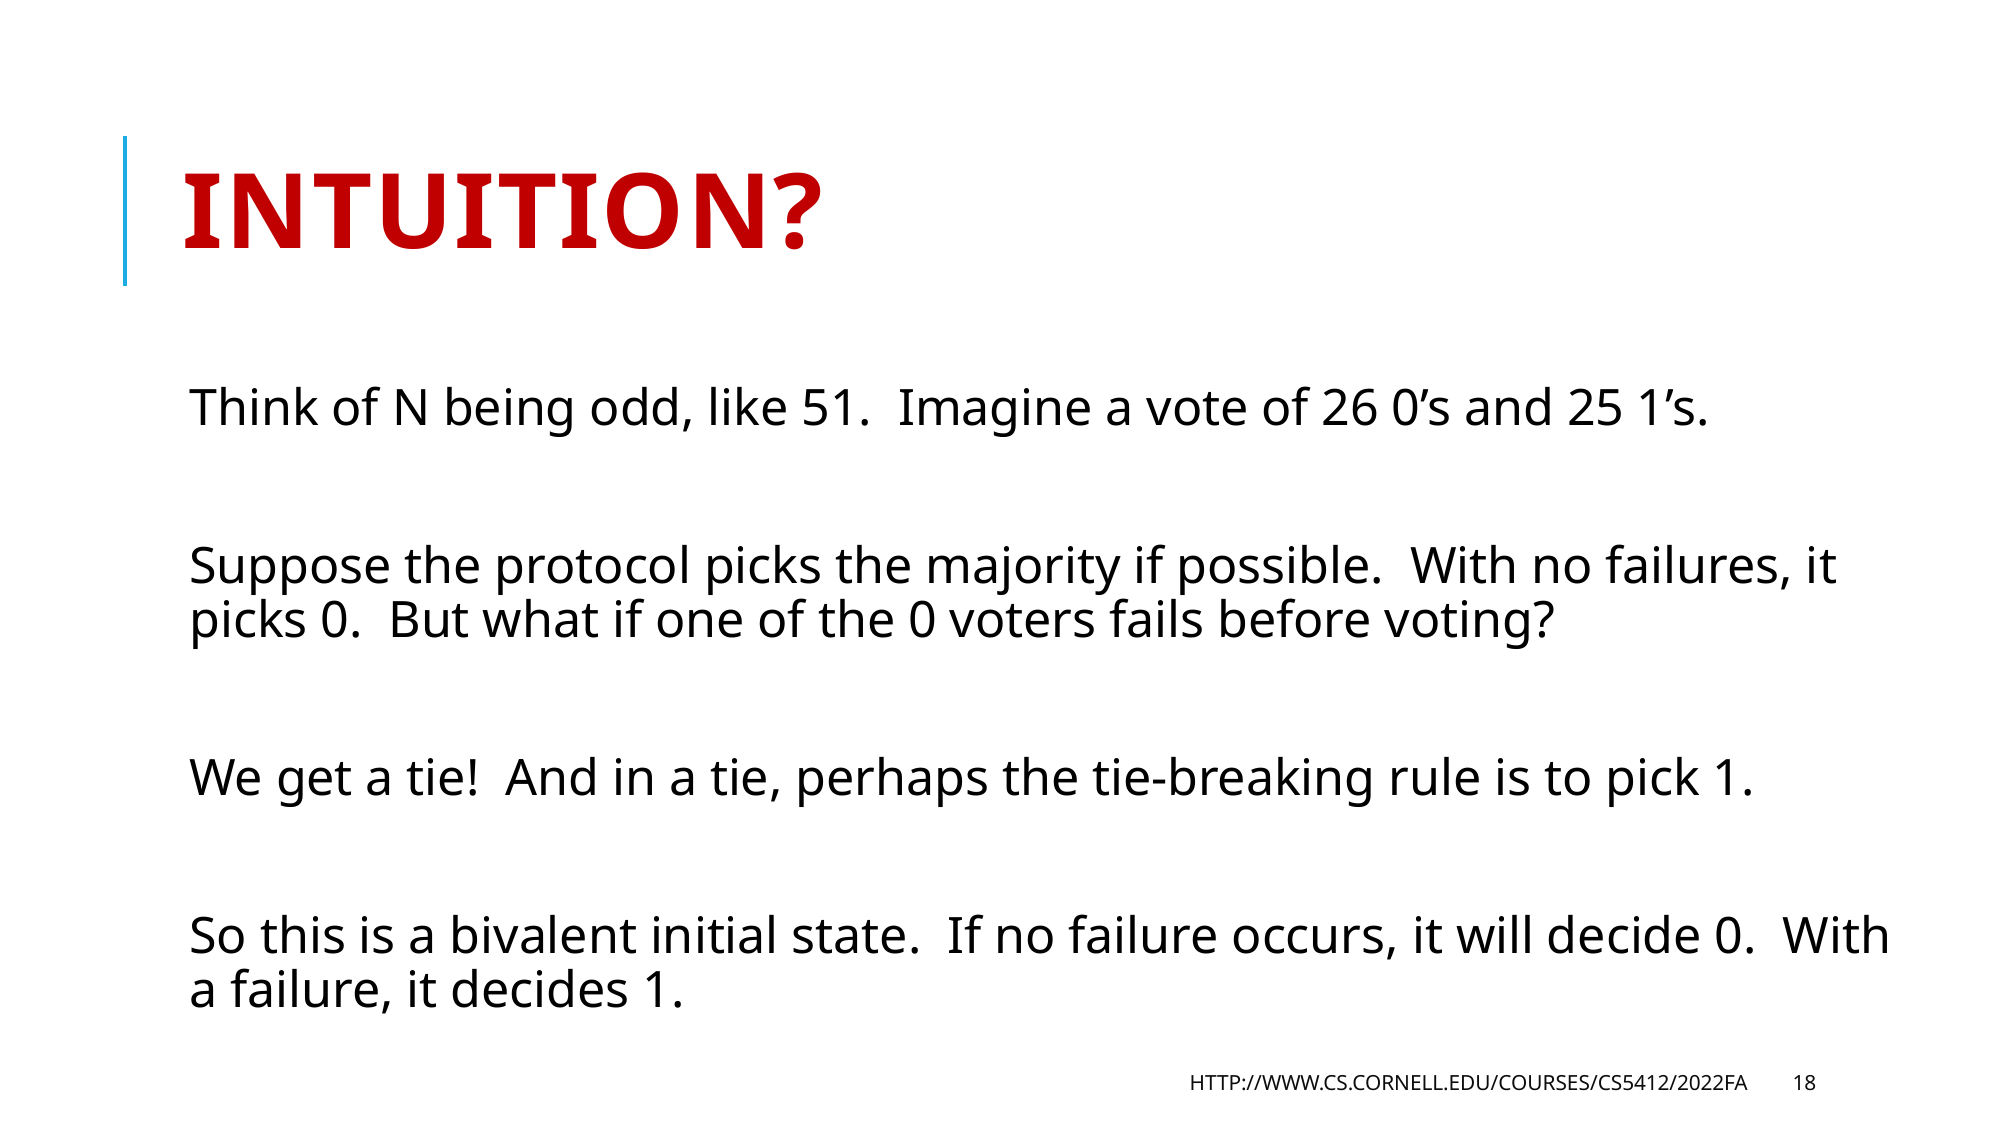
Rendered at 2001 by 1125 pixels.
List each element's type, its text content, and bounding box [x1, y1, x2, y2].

footer http://www.cs.cornell.edu/courses/cs5412/2022fa [794, 1061, 1763, 1107]
title Intuition? [168, 96, 1938, 342]
slide_number 18 [1777, 1061, 1938, 1107]
list Think of N being odd, like 51. Imagine a vote of 26 0’s and 25 1’s. Suppose the protocol picks the majority if possible. With no failures, it picks 0. But what if one of the 0 voters fails before voting? We get a tie! And in a tie, perhaps the tie-breaking rule is to pick 1. So this is a bivalent initial state. If no failure occurs, it will decide 0. With a failure, it decides 1. [168, 375, 1938, 1035]
